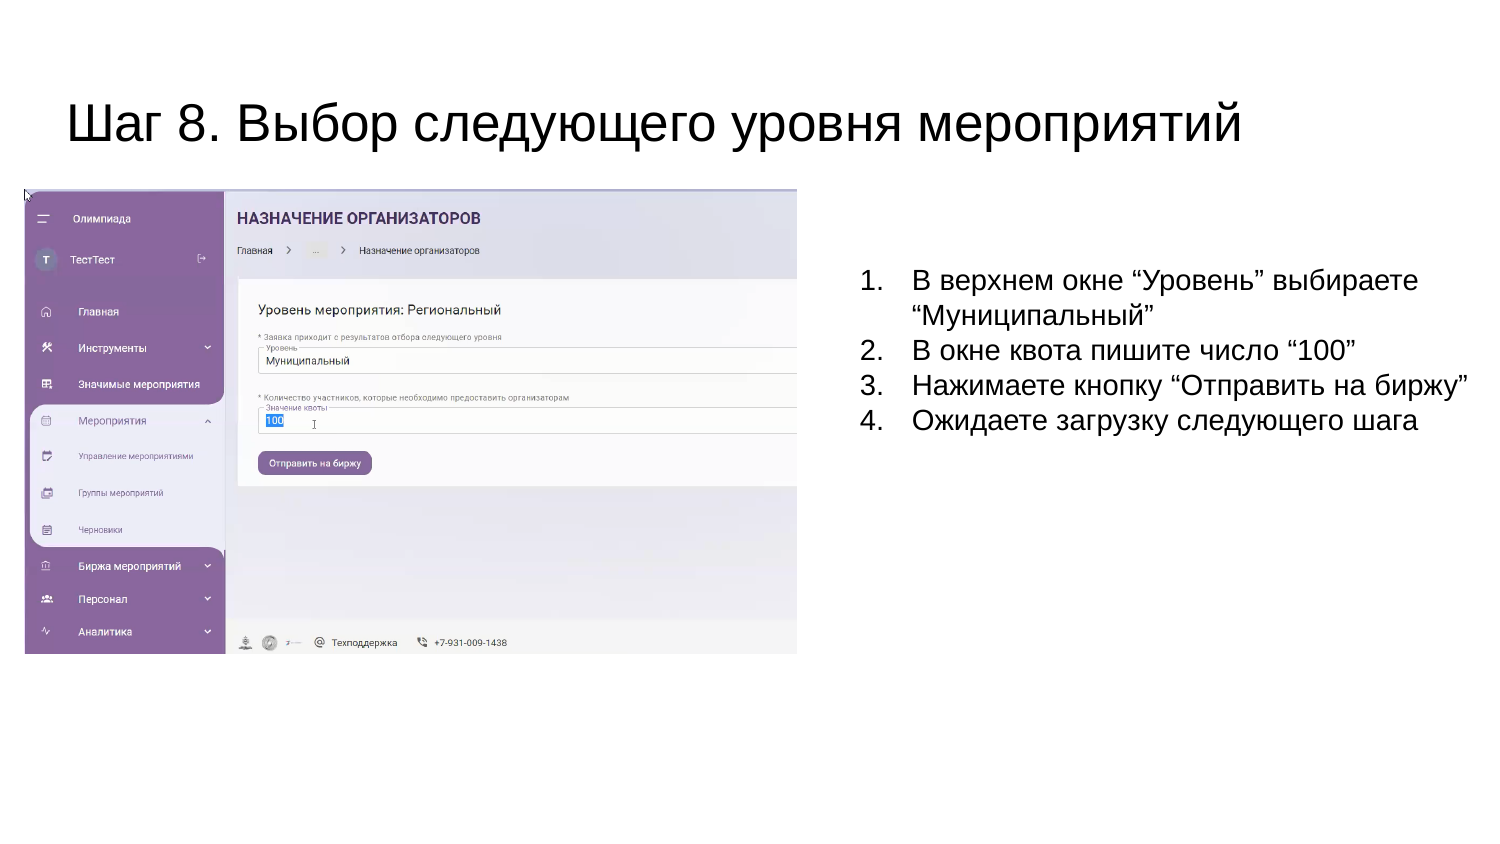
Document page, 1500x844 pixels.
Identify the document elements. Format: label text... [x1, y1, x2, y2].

title Шаг 8. Выбор следующего уровня мероприятий [51, 72, 1449, 167]
text_box В верхнем окне “Уровень” выбираете “Муниципальный” В окне квота пишите число “100” Нажимаете кнопку “Отправить на биржу” Ожидаете загрузку следующего шага [821, 246, 1492, 452]
picture [24, 189, 797, 655]
